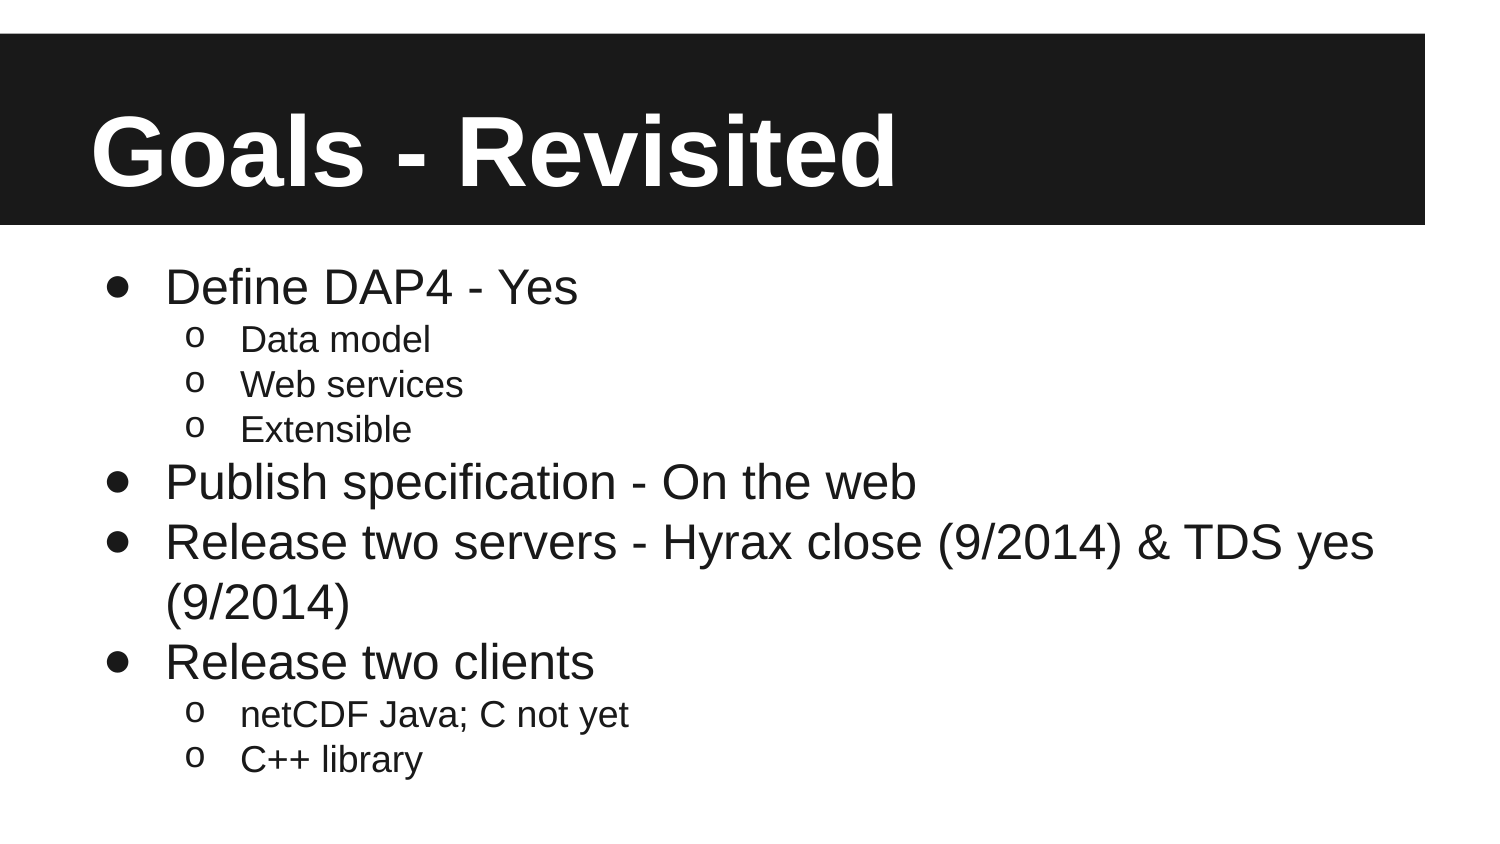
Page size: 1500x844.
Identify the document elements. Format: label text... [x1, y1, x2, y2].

list Define DAP4 - Yes Data model Web services Extensible Publish specification - On the web Release two servers - Hyrax close (9/2014) & TDS yes (9/2014) Release two clients netCDF Java; C not yet C++ library [75, 239, 1425, 808]
title Goals - Revisited [75, 33, 1425, 221]
